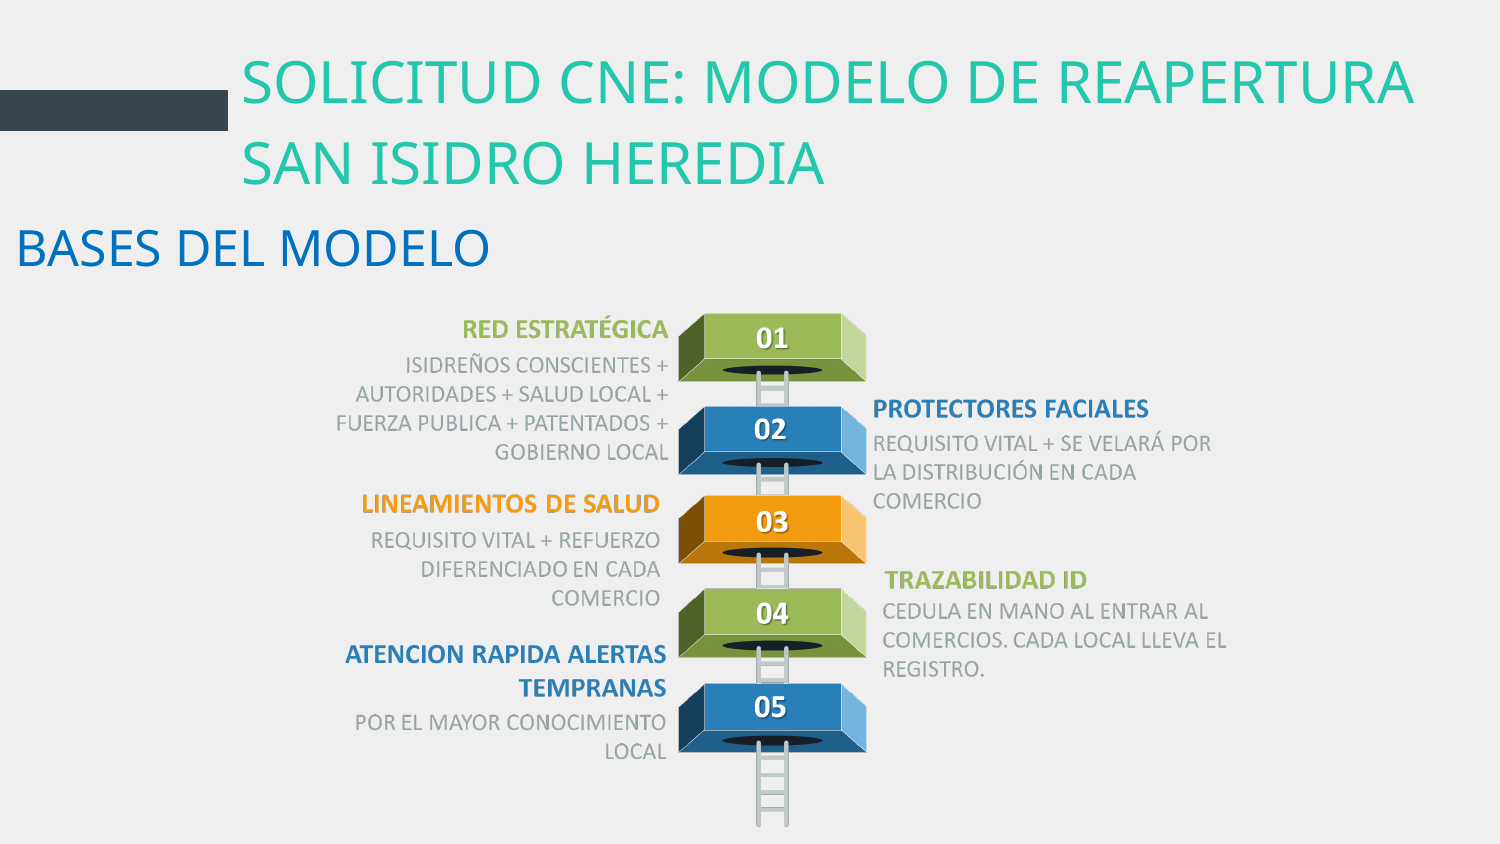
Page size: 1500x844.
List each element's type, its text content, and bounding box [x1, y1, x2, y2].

text_box BASES DEL MODELO [0, 256, 1109, 351]
picture [311, 303, 1247, 827]
title SOLICITUD CNE: MODELO DE REAPERTURA SAN ISIDRO HEREDIA [226, 20, 1500, 103]
